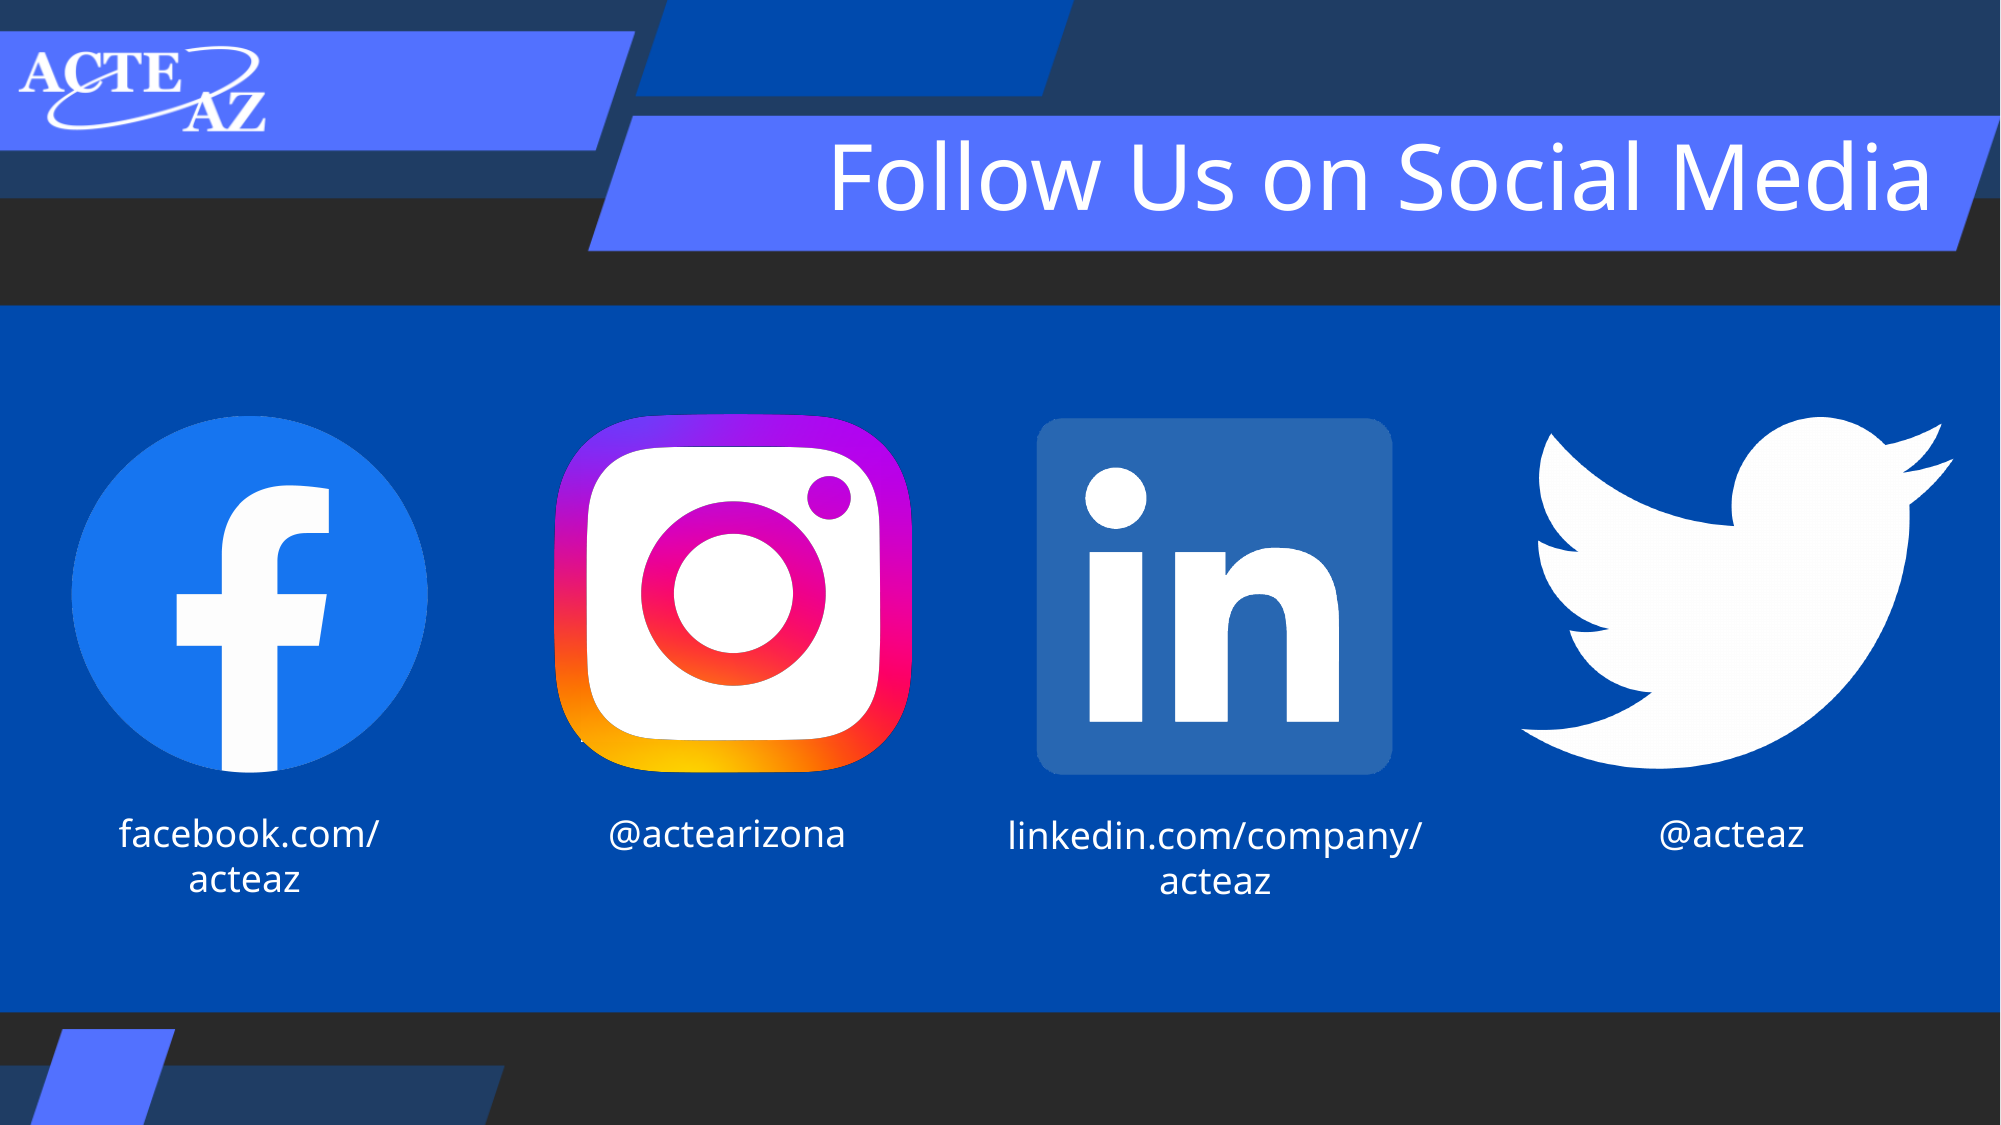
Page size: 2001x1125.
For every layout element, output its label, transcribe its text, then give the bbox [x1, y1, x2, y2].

text_box @acteaz [1495, 802, 1978, 863]
text_box @actearizona [491, 802, 974, 863]
title Follow Us on Social Media [581, 111, 1952, 250]
picture [0, 0, 2001, 1125]
text_box facebook.com/acteaz [50, 802, 449, 908]
text_box linkedin.com/company/acteaz [951, 805, 1479, 910]
